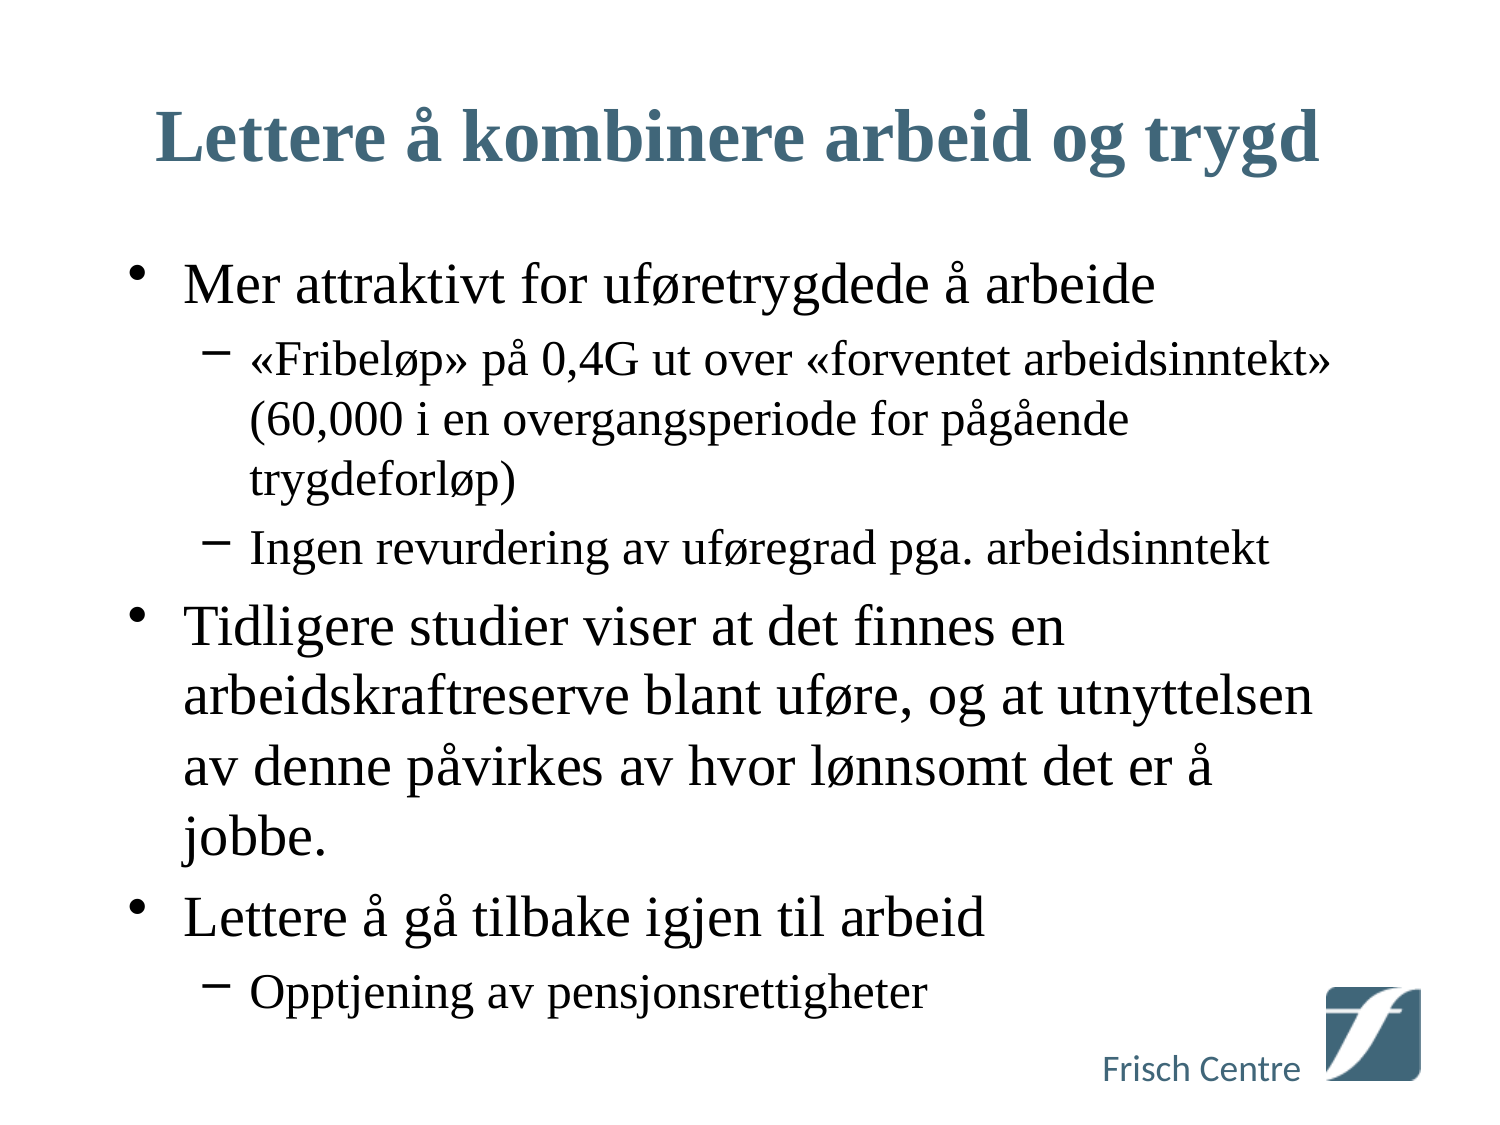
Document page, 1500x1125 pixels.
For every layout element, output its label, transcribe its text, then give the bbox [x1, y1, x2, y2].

picture [1326, 987, 1421, 1081]
list Mer attraktivt for uføretrygdede å arbeide «Fribeløp» på 0,4G ut over «forventet arbeidsinntekt» (60,000 i en overgangsperiode for pågående trygdeforløp) Ingen revurdering av uføregrad pga. arbeidsinntekt Tidligere studier viser at det finnes en arbeidskraftreserve blant uføre, og at utnyttelsen av denne påvirkes av hvor lønnsomt det er å jobbe. Lettere å gå tilbake igjen til arbeid Opptjening av pensjonsrettigheter [112, 237, 1388, 963]
title Lettere å kombinere arbeid og trygd [100, 101, 1376, 253]
